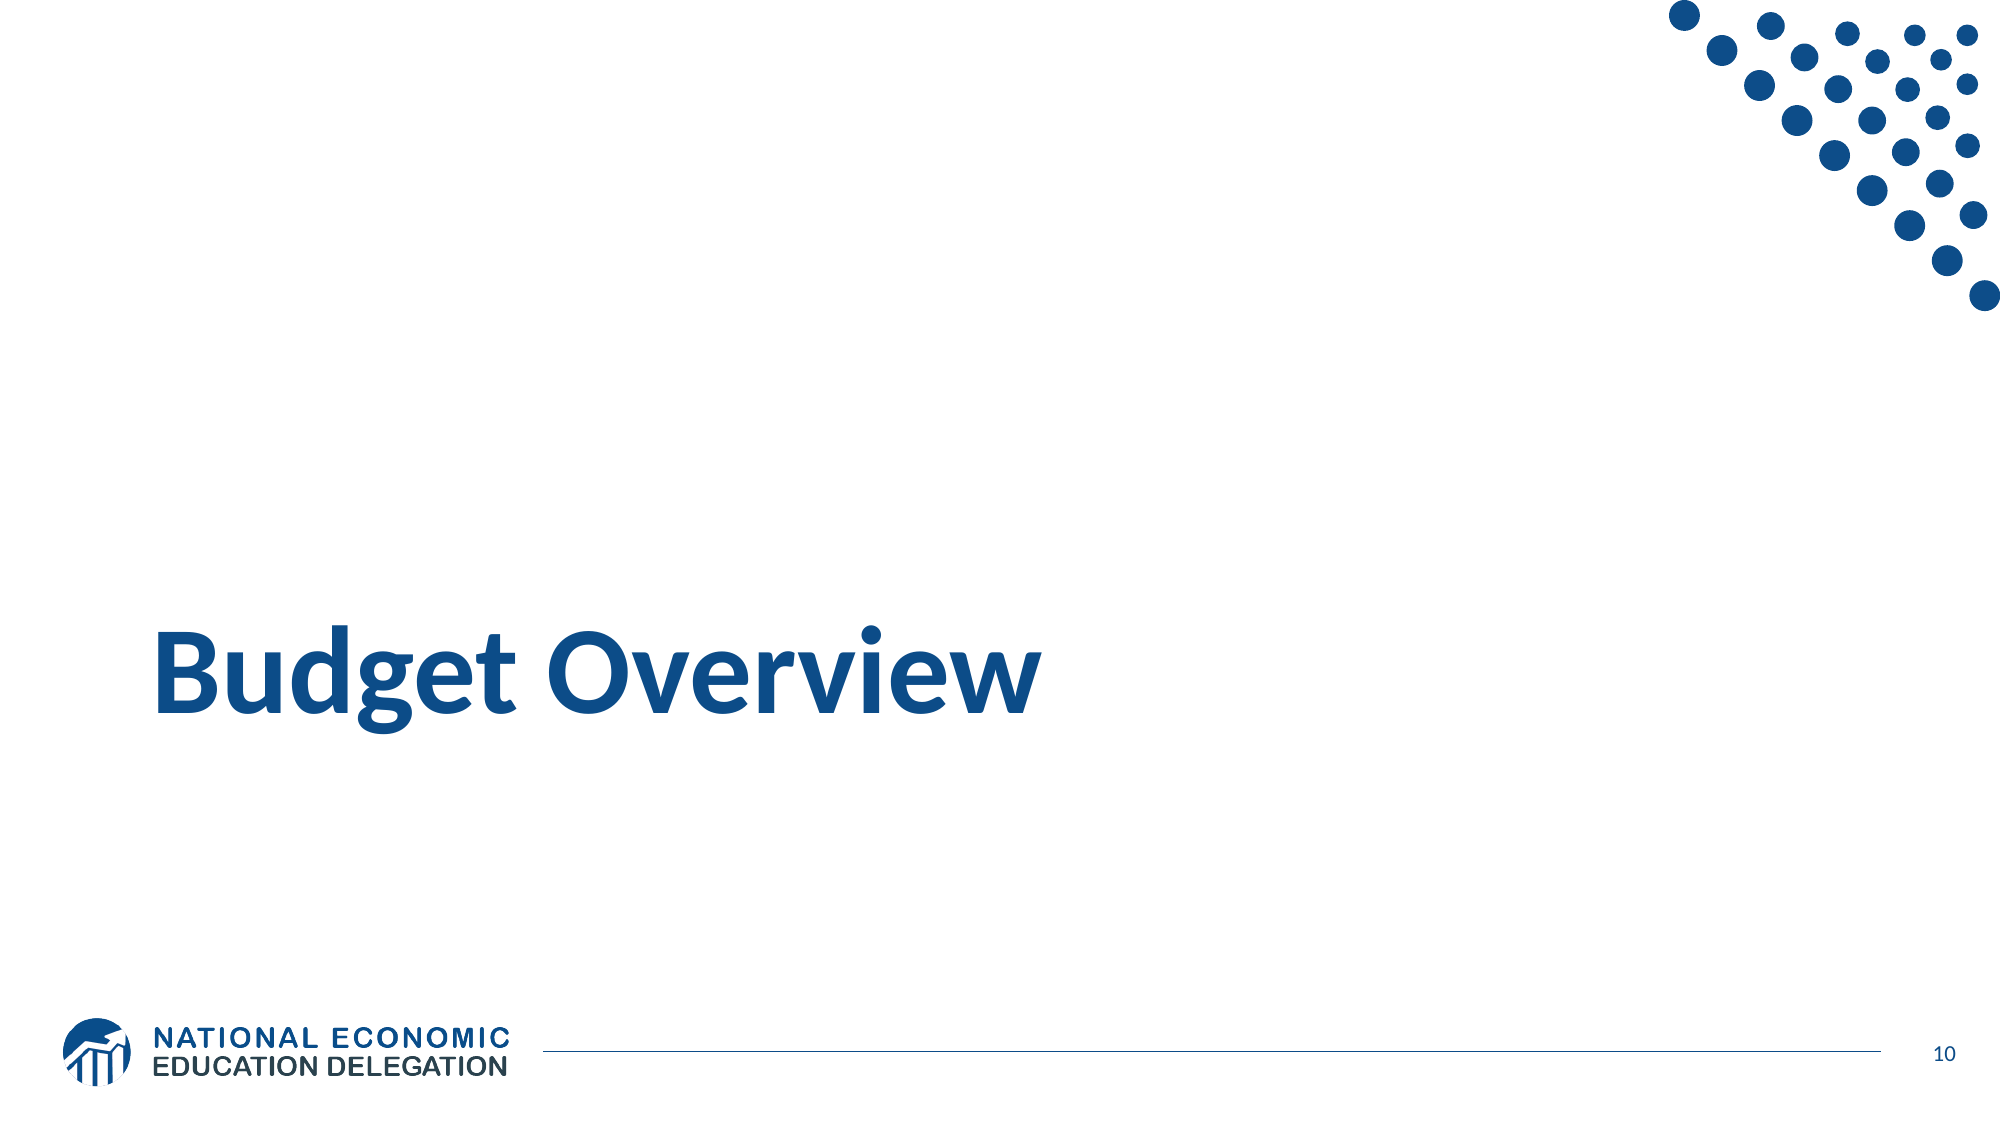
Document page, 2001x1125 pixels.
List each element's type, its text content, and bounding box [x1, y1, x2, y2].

picture [55, 1013, 520, 1091]
slide_number 10 [1521, 1022, 1972, 1082]
title Budget Overview [136, 280, 1862, 749]
